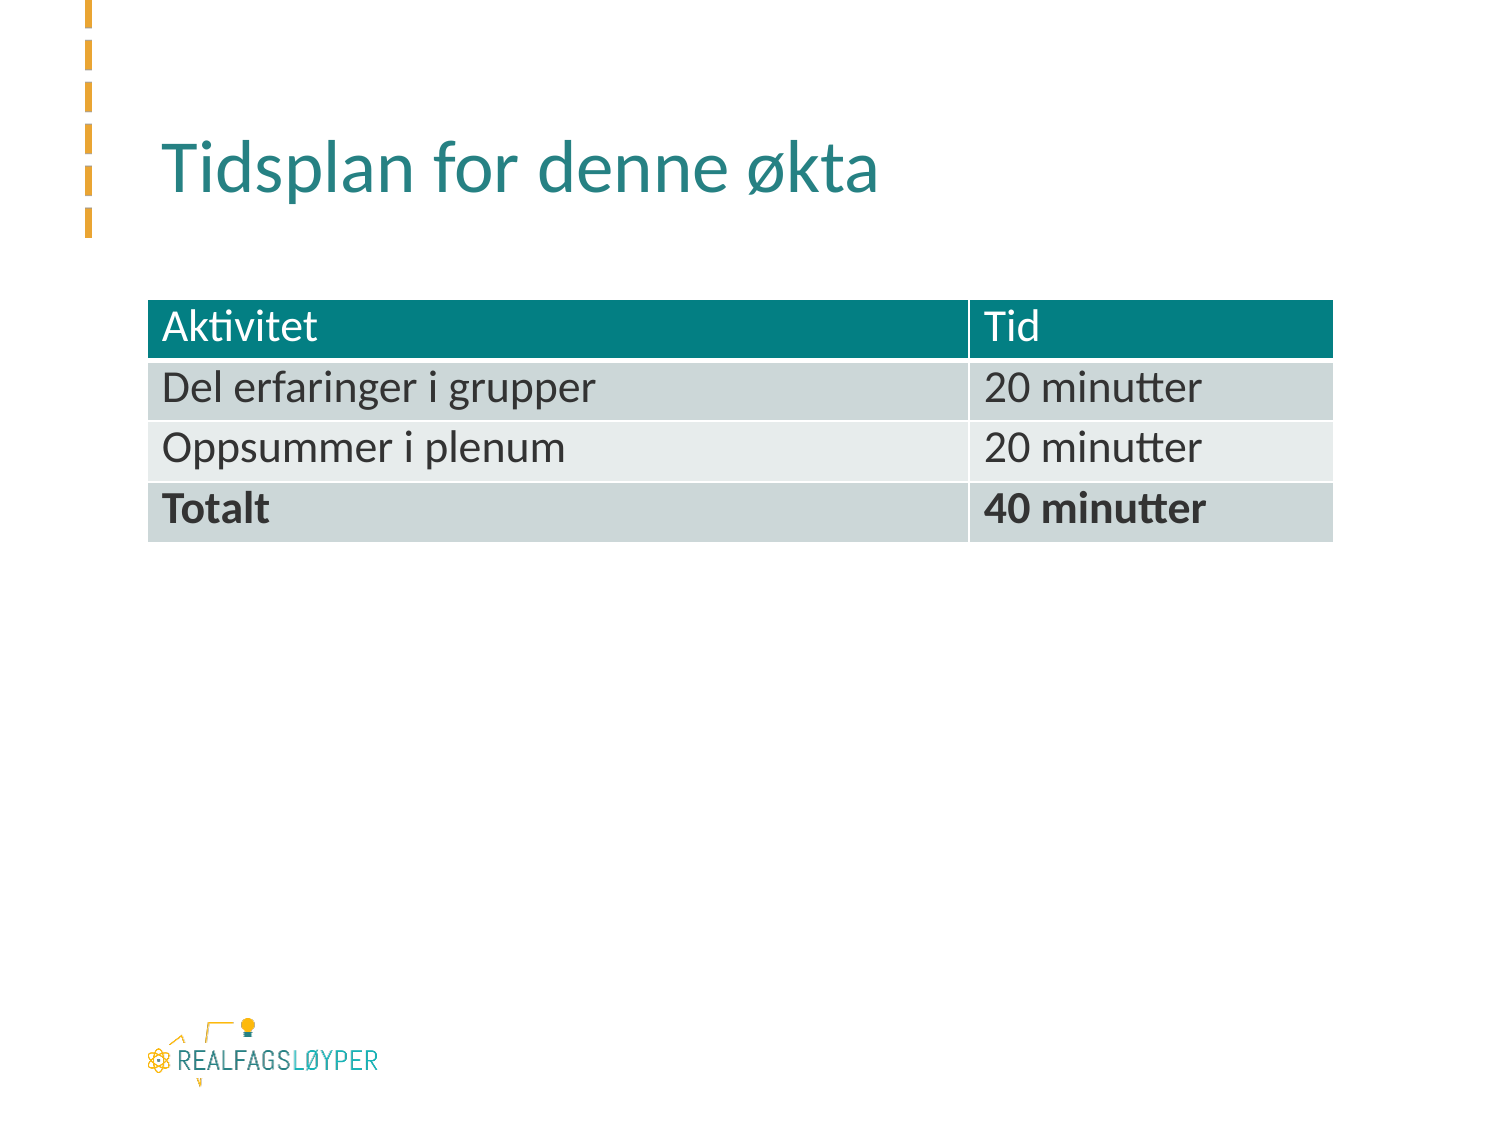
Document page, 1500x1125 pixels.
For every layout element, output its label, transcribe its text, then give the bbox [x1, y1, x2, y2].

table_cell 20 minutter [970, 363, 1333, 420]
table_cell 20 minutter [970, 422, 1333, 481]
table_cell Del erfaringer i grupper [148, 363, 968, 420]
table_cell Oppsummer i plenum [148, 422, 968, 481]
table_header Tid [970, 300, 1333, 358]
picture [146, 1018, 380, 1089]
title Tidsplan for denne økta [146, 59, 1391, 278]
table_header Aktivitet [148, 300, 968, 358]
table_cell 40 minutter [970, 483, 1333, 542]
table_cell Totalt [148, 483, 968, 542]
picture [85, 0, 92, 238]
